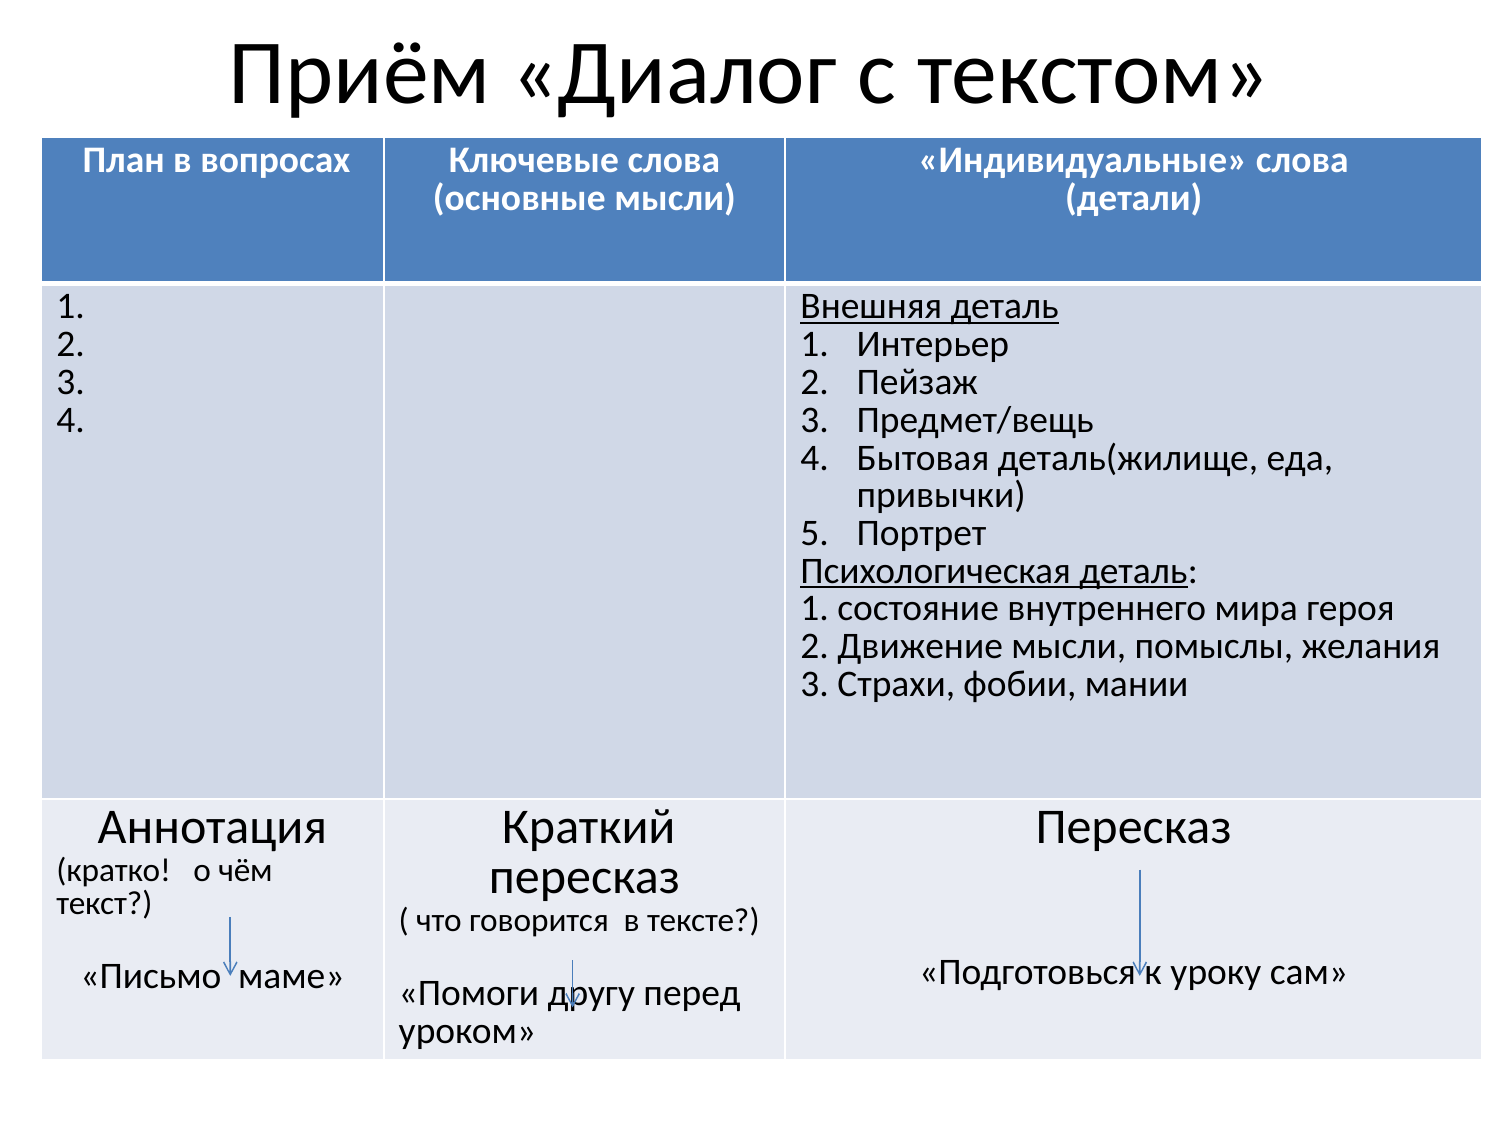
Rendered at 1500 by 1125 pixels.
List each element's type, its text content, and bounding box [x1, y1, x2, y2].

table_cell 1. 2. 3. 4. [42, 286, 383, 798]
table_header Ключевые слова (основные мысли) [385, 138, 784, 281]
table_cell Аннотация (кратко! о чём текст?) «Письмо маме» [42, 800, 383, 1059]
table_cell Внешняя деталь Интерьер Пейзаж Предмет/вещь Бытовая деталь(жилище, еда, привычки) Портрет Психологическая деталь: 1. состояние внутреннего мира героя 2. Движение мысли, помыслы, желания 3. Страхи, фобии, мании [786, 286, 1481, 798]
title Приём «Диалог с текстом» [75, 0, 1425, 136]
table_header План в вопросах [42, 138, 383, 281]
table_cell [385, 286, 784, 798]
table_header «Индивидуальные» слова (детали) [786, 138, 1481, 281]
table_cell Краткий пересказ ( что говорится в тексте?) «Помоги другу перед уроком» [385, 800, 784, 1059]
table_cell Пересказ «Подготовься к уроку сам» [786, 800, 1481, 1059]
